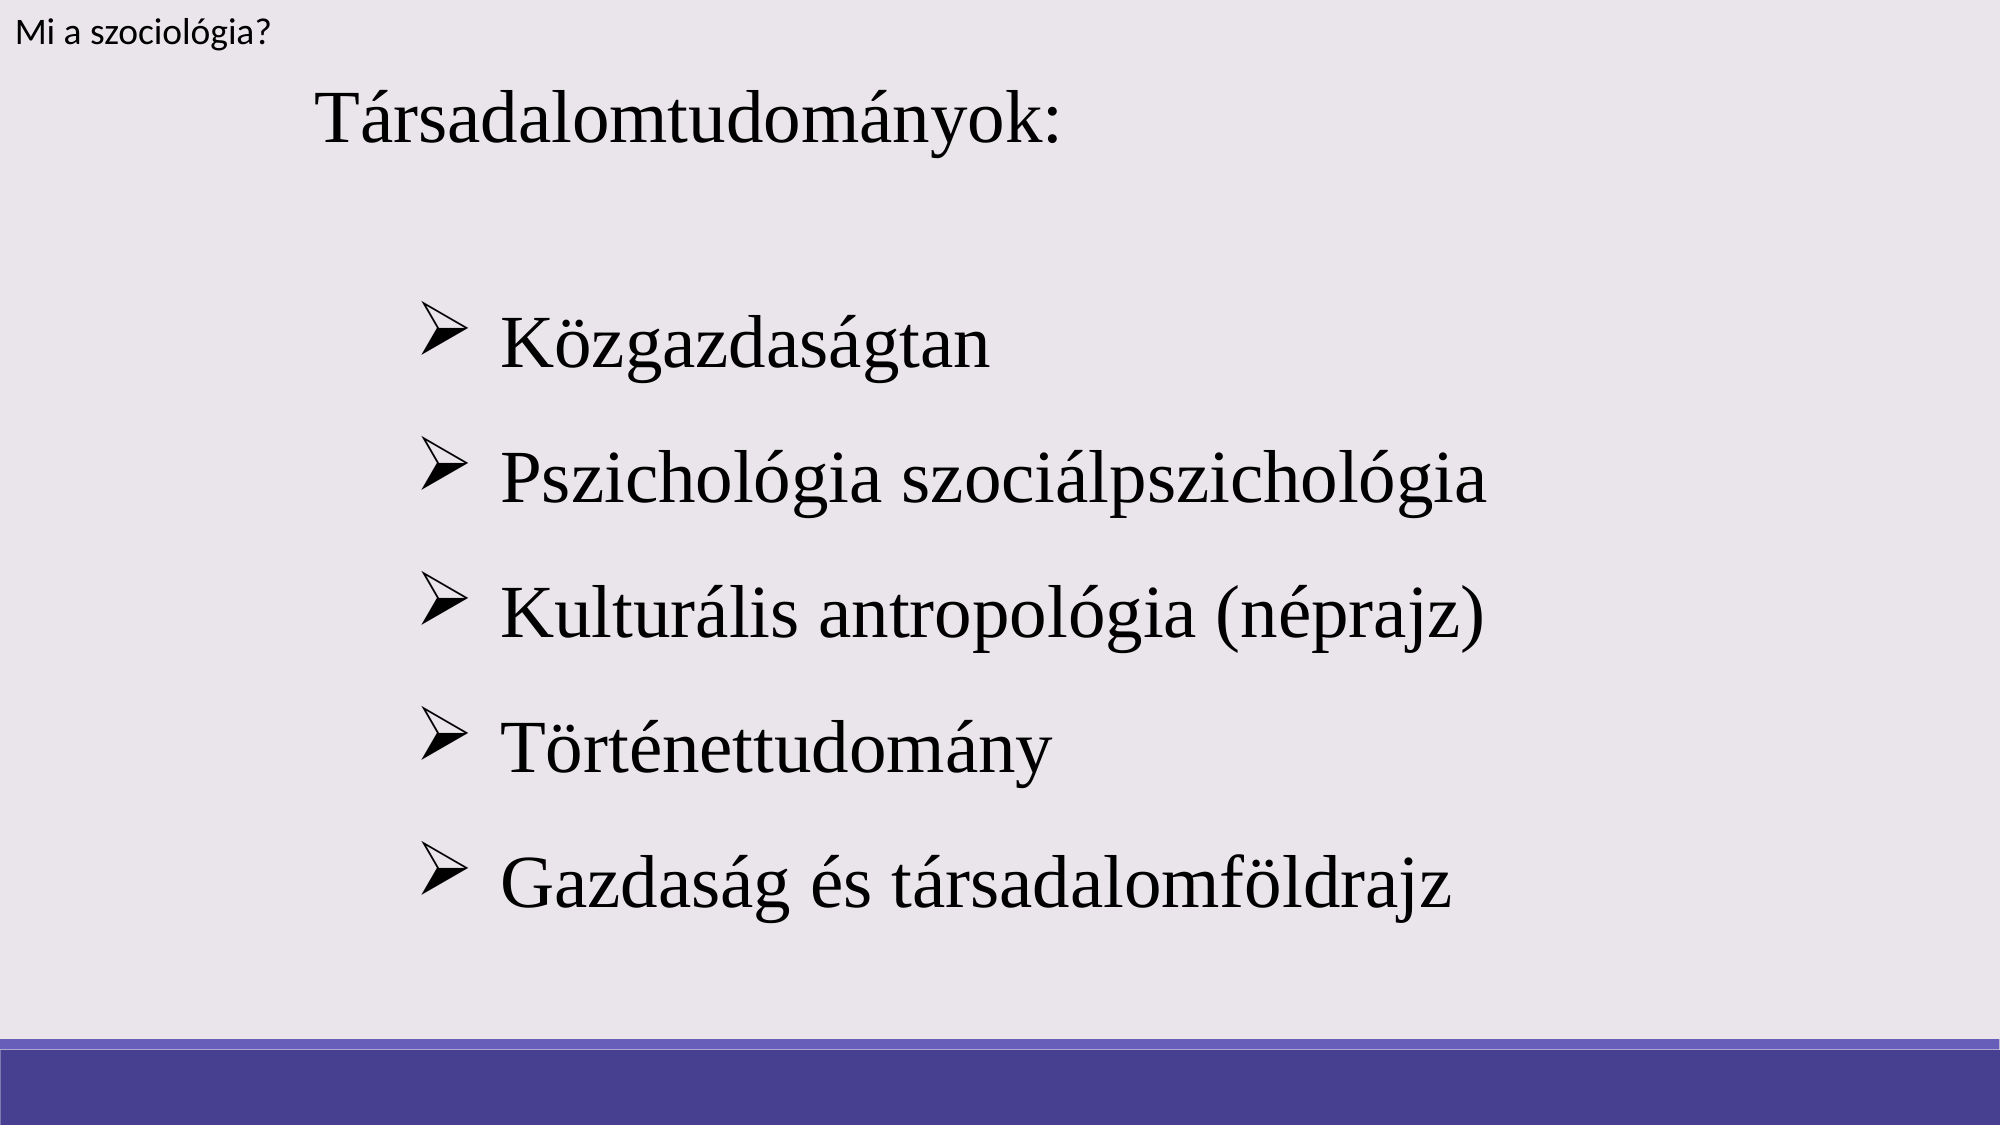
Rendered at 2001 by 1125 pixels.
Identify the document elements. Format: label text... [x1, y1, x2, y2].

text_box Társadalomtudományok: Közgazdaságtan Pszichológia szociálpszichológia Kulturális antropológia (néprajz) Történettudomány Gazdaság és társadalomföldrajz [280, 60, 2000, 1125]
text_box Mi a szociológia? [0, 0, 507, 60]
